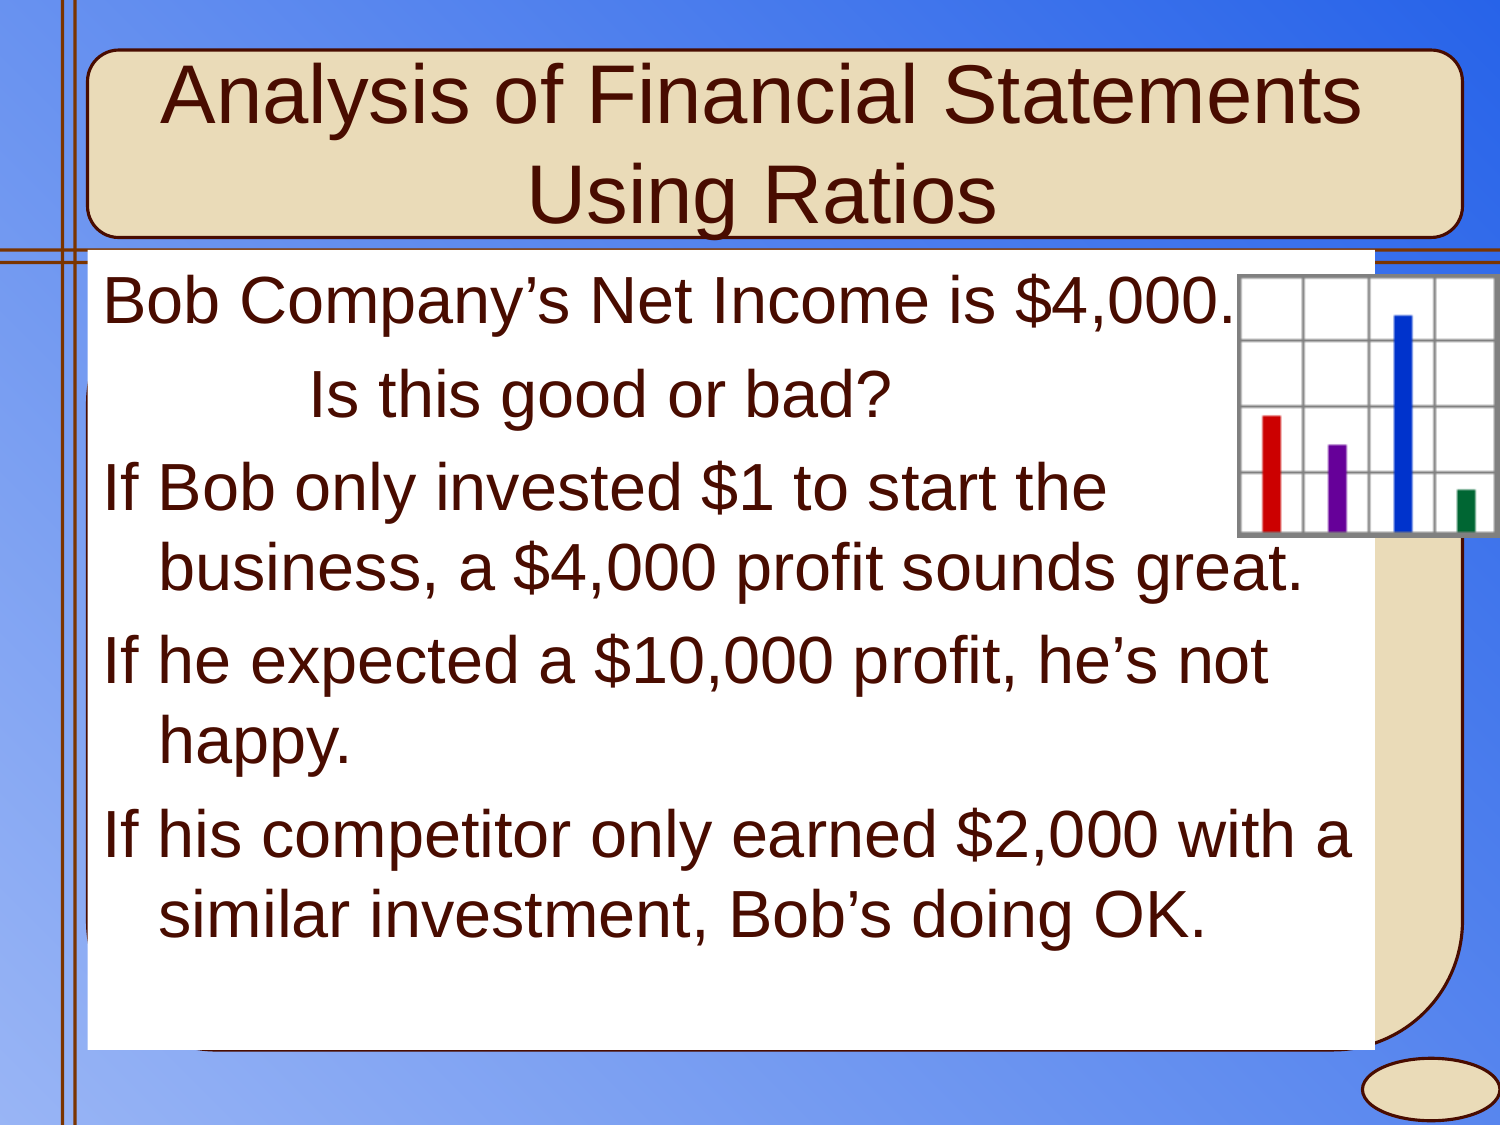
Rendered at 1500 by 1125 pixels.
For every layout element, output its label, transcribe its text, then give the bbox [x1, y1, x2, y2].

list Bob Company’s Net Income is $4,000. Is this good or bad? If Bob only invested $1 to start the business, a $4,000 profit sounds great. If he expected a $10,000 profit, he’s not happy. If his competitor only earned $2,000 with a similar investment, Bob’s doing OK. [87, 249, 1375, 1050]
text_box [112, 1050, 425, 1100]
picture [1237, 274, 1500, 538]
text_box [512, 1050, 988, 1100]
title Analysis of Financial Statements Using Ratios [125, 50, 1400, 232]
